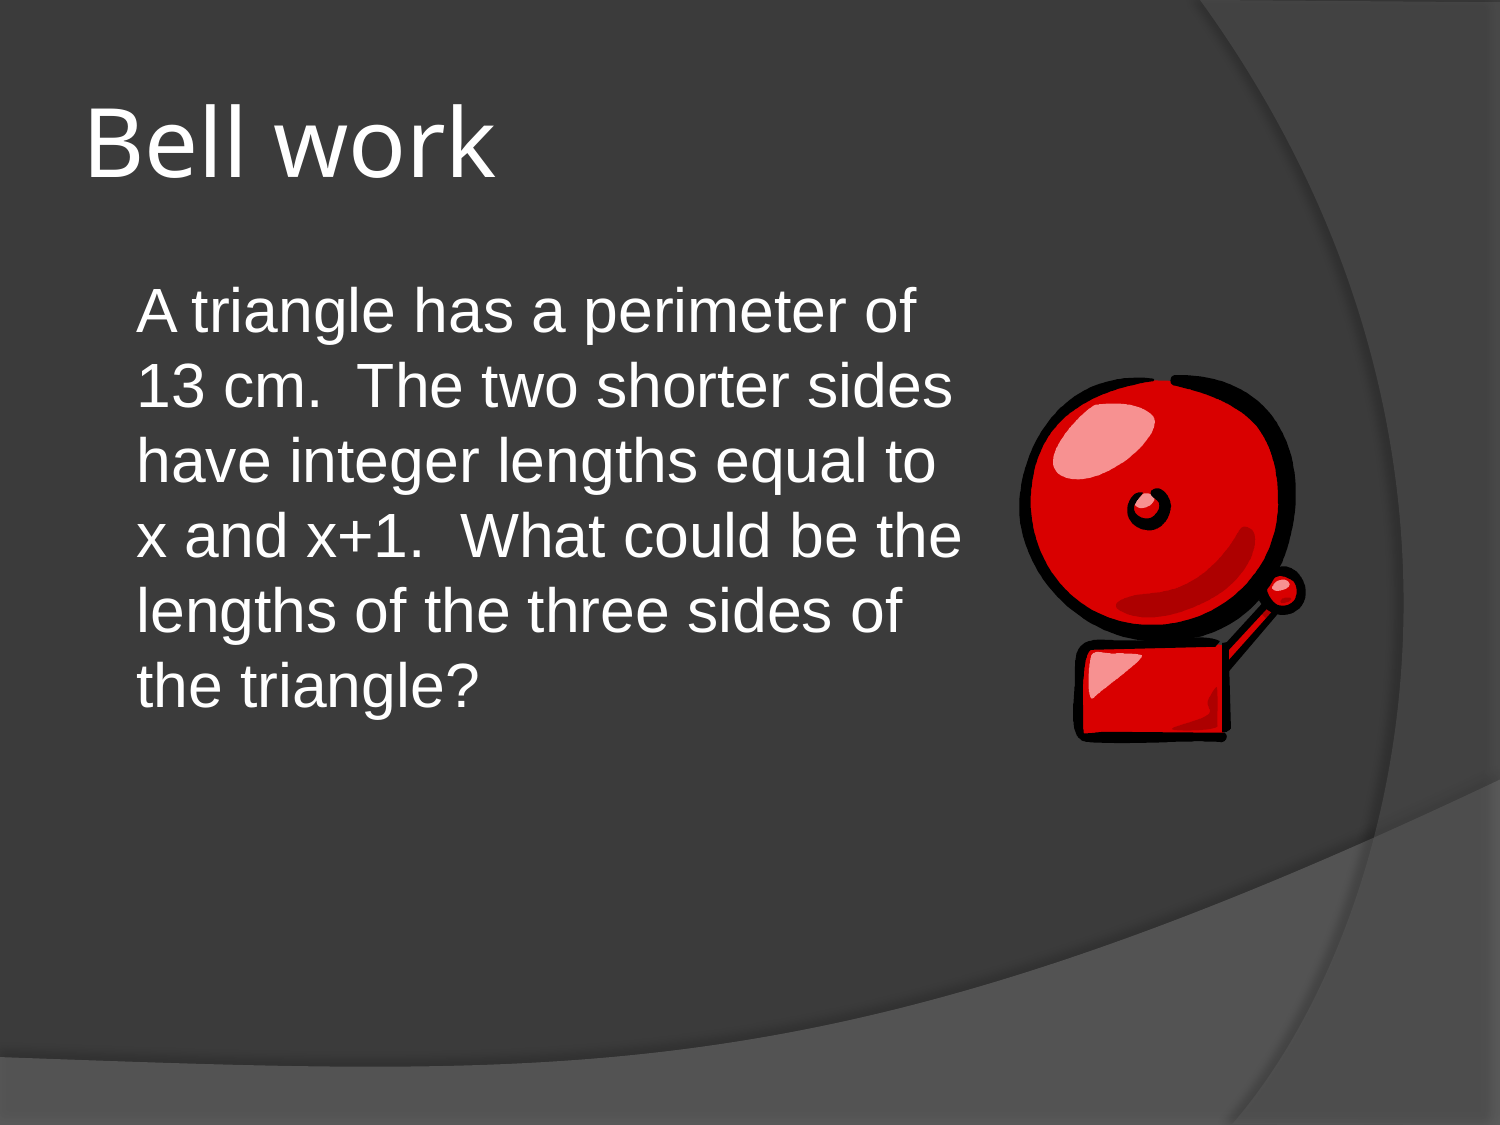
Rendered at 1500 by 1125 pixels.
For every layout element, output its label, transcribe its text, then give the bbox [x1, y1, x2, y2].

title Bell work [75, 45, 1300, 233]
list A triangle has a perimeter of 13 cm. The two shorter sides have integer lengths equal to x and x+1. What could be the lengths of the three sides of the triangle? [75, 262, 988, 1005]
picture [1012, 368, 1313, 751]
